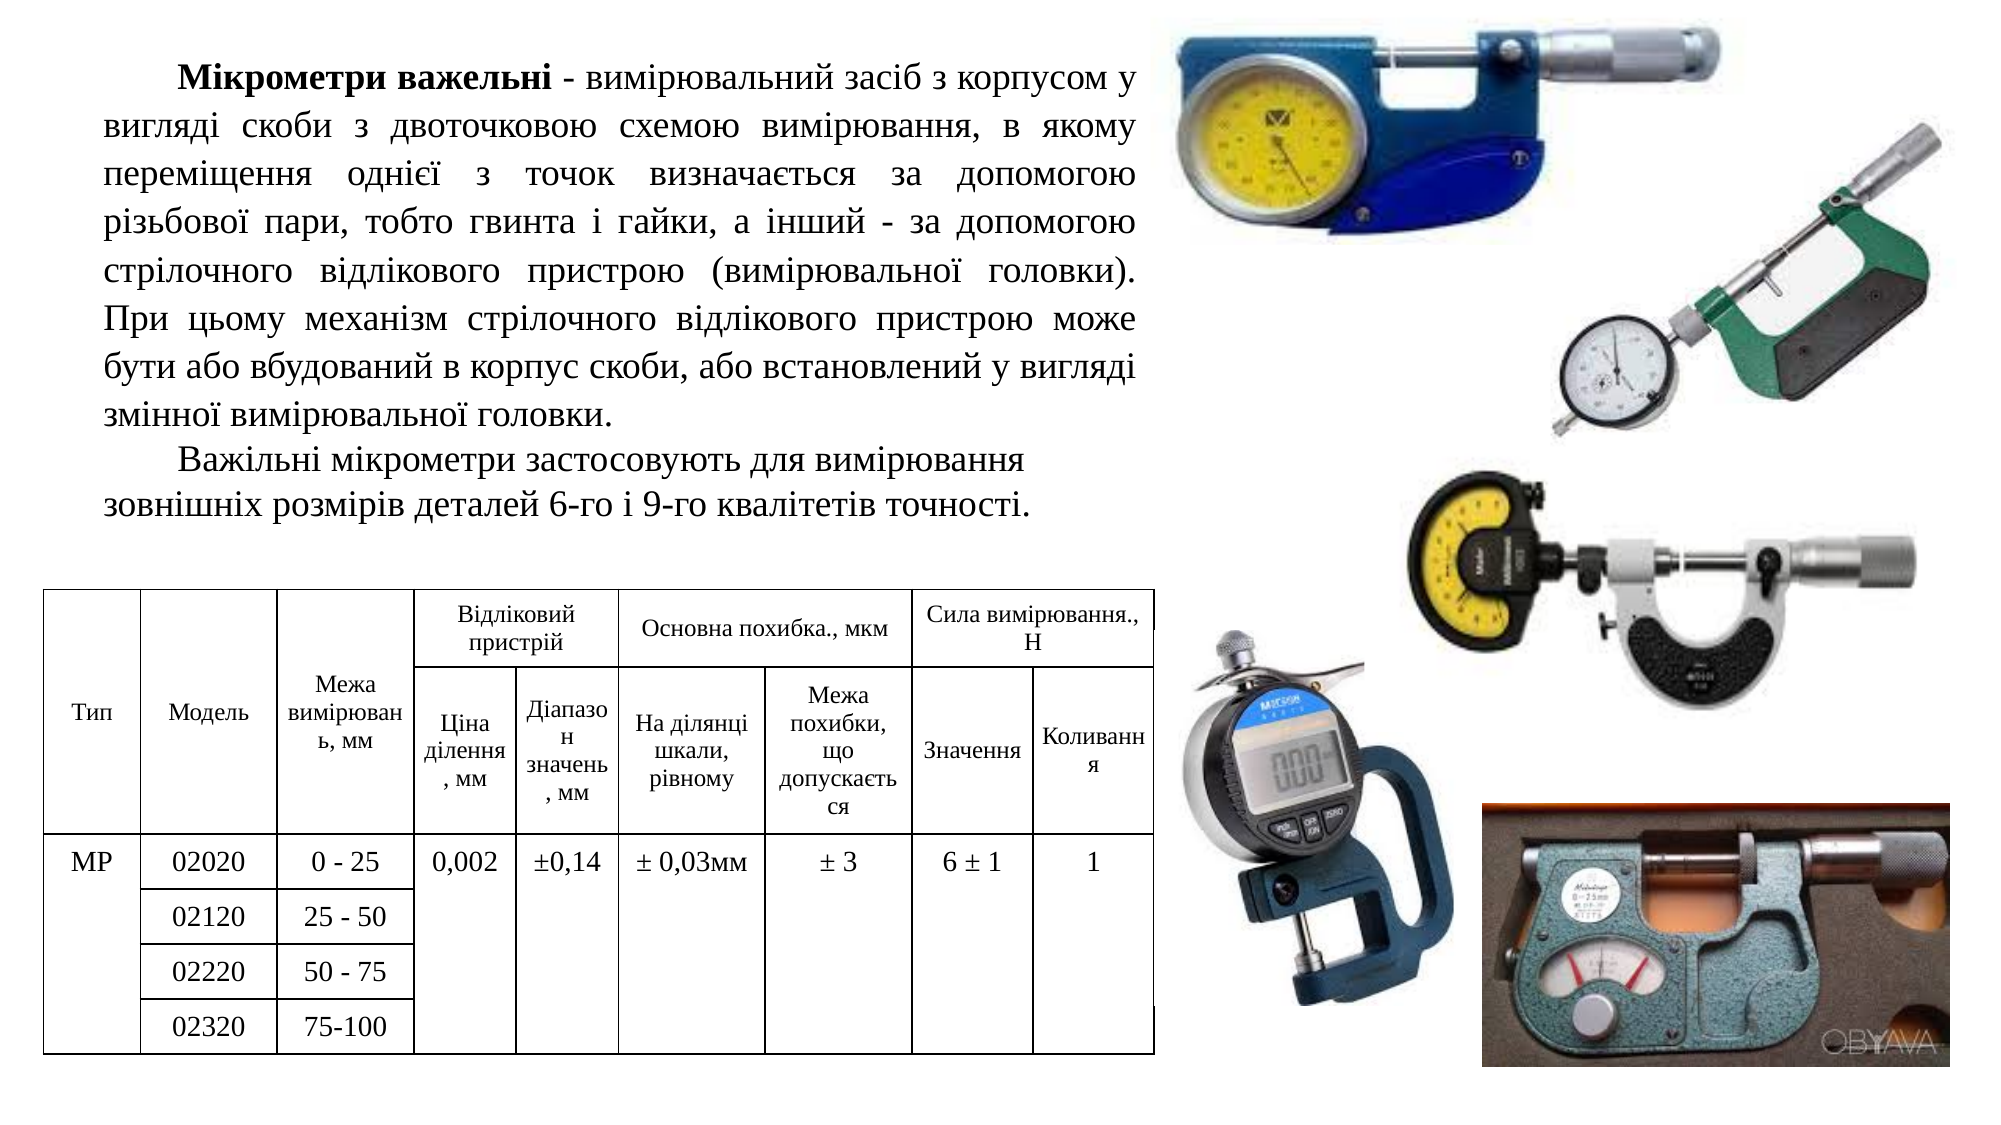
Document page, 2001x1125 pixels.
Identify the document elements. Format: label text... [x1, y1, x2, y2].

table_cell 6 ± 1 [913, 835, 1032, 1053]
table_cell 75-100 [278, 1000, 413, 1053]
table_cell Діапазон значень, мм [517, 668, 618, 833]
text_box Мікрометри важельні - вимірювальний засіб з корпусом у вигляді скоби з двоточковою схемою вимірювання, в якому переміщення однієї з точок визначається за допомогою різьбової пари, тобто гвинта і гайки, а інший - за допомогою стрілочного відлікового пристрою (вимірювальної головки). При цьому механізм стрілочного відлікового пристрою може бути або вбудований в корпус скоби, або встановлений у вигляді змінної вимірювальної головки. Важільні мікрометри застосовують для вимірювання зовнішніх розмірів деталей 6-го і 9-го квалітетів точності. [88, 41, 1153, 532]
table_cell Коливання [1034, 668, 1153, 833]
table_cell На ділянці шкали, рівному [619, 668, 764, 833]
table_cell 25 - 50 [278, 890, 413, 943]
table_header Відліковий пристрій [415, 590, 618, 666]
table_cell Межа похибки, що допускається [766, 668, 911, 833]
table_cell 50 - 75 [278, 945, 413, 998]
table_cell ±0,14 [517, 835, 618, 1053]
table_cell 02320 [141, 1000, 276, 1053]
table_header Модель [141, 590, 276, 833]
table_cell 02120 [141, 890, 276, 943]
table_header Межа вимірювань, мм [278, 590, 413, 833]
table_cell 02220 [141, 945, 276, 998]
picture [1150, 7, 1961, 1067]
table_header Тип [44, 590, 140, 833]
table_cell 0 - 25 [278, 835, 413, 888]
table_header Основна похибка., мкм [619, 590, 911, 666]
table_header Сила вимірювання., Н [913, 590, 1153, 666]
table_cell ± 0,03мм [619, 835, 764, 1053]
table_cell 1 [1034, 835, 1153, 1053]
table_cell МР [44, 835, 140, 1053]
table_cell ± 3 [766, 835, 911, 1053]
table_cell Значення [913, 668, 1032, 833]
table_cell Ціна ділення, мм [415, 668, 515, 833]
table_cell 0,002 [415, 835, 515, 1053]
table_cell 02020 [141, 835, 276, 888]
